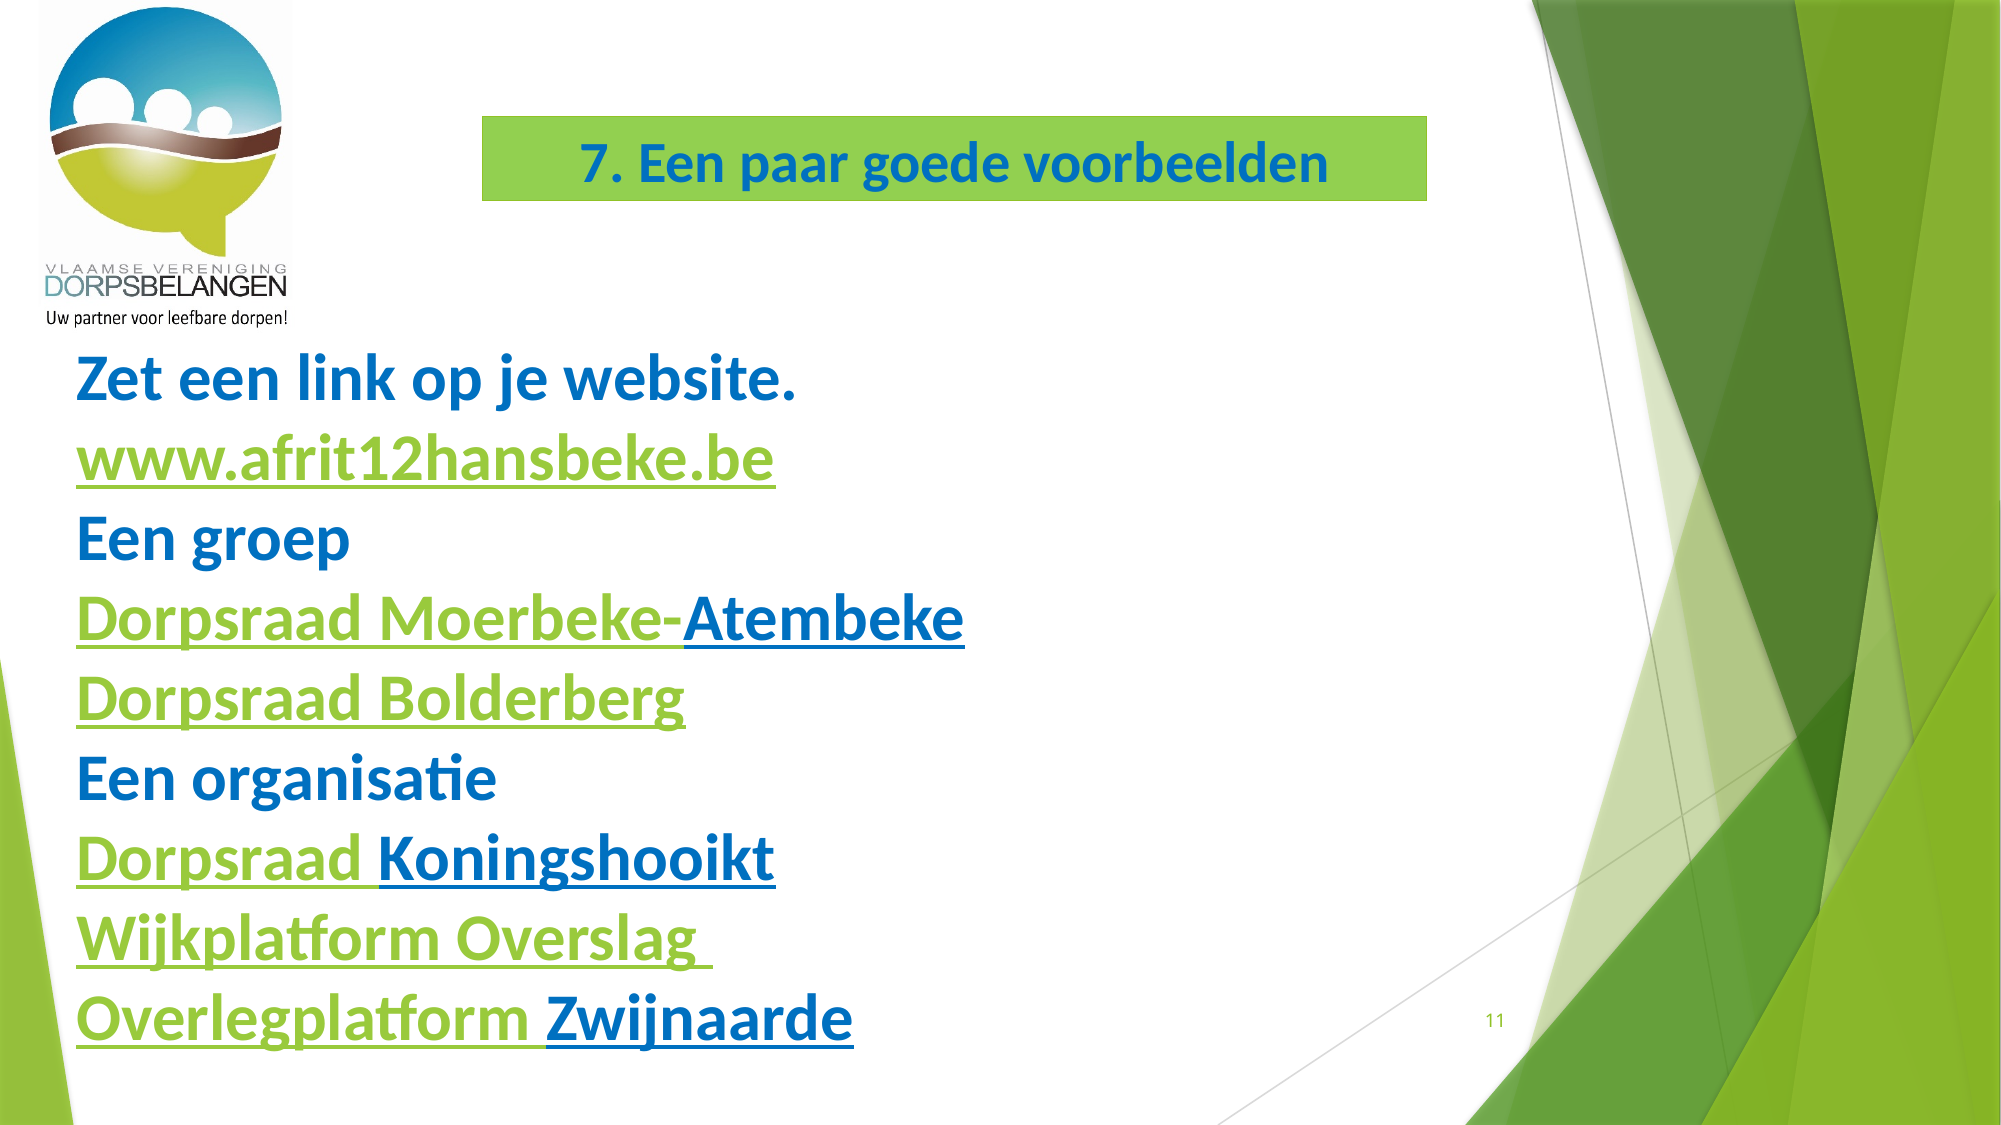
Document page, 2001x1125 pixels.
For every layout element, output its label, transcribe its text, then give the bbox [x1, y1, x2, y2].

picture [0, 0, 361, 345]
text_box Zet een link op je website. www.afrit12hansbeke.be Een groep Dorpsraad Moerbeke-Atembeke Dorpsraad Bolderberg Een organisatie Dorpsraad Koningshooikt Wijkplatform Overslag Overlegplatform Zwijnaarde [61, 326, 1377, 1125]
slide_number 11 [1409, 991, 1522, 1051]
text_box 7. Een paar goede voorbeelden [482, 116, 1427, 201]
